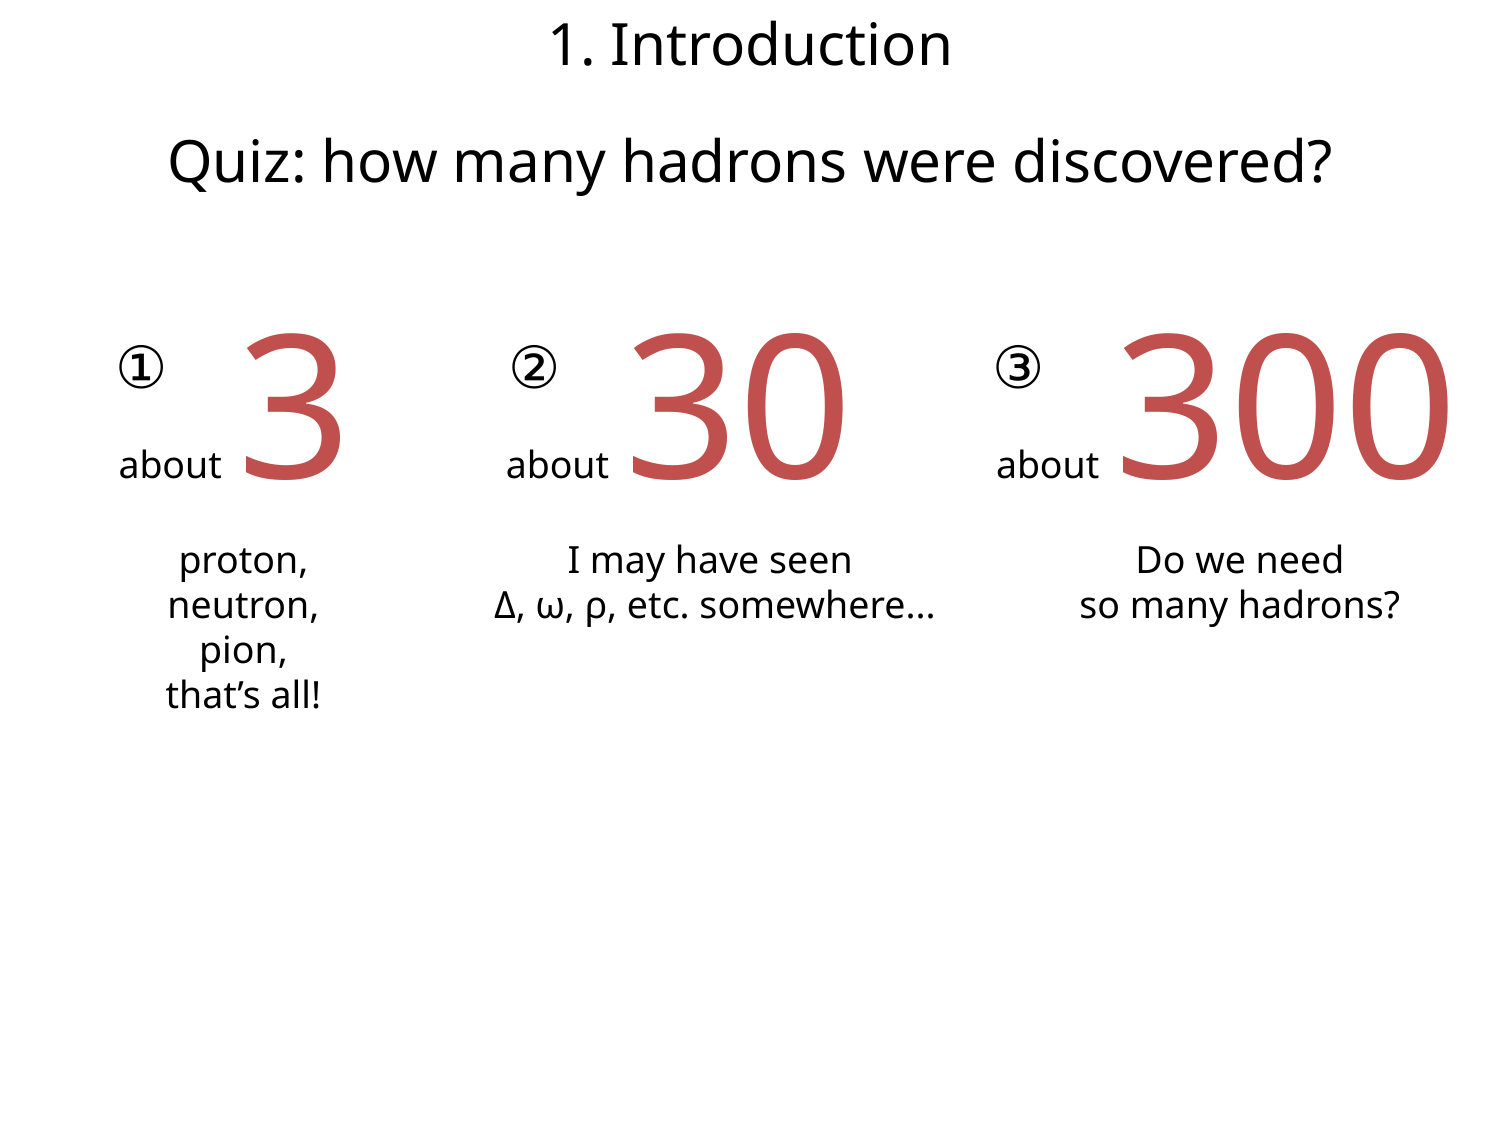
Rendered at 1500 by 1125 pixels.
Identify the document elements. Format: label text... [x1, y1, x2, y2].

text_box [974, 270, 1475, 635]
text_box 1. Introduction [532, 0, 968, 85]
text_box Quiz: how many hadrons were discovered? [152, 116, 1348, 202]
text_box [443, 270, 973, 635]
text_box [97, 270, 371, 726]
